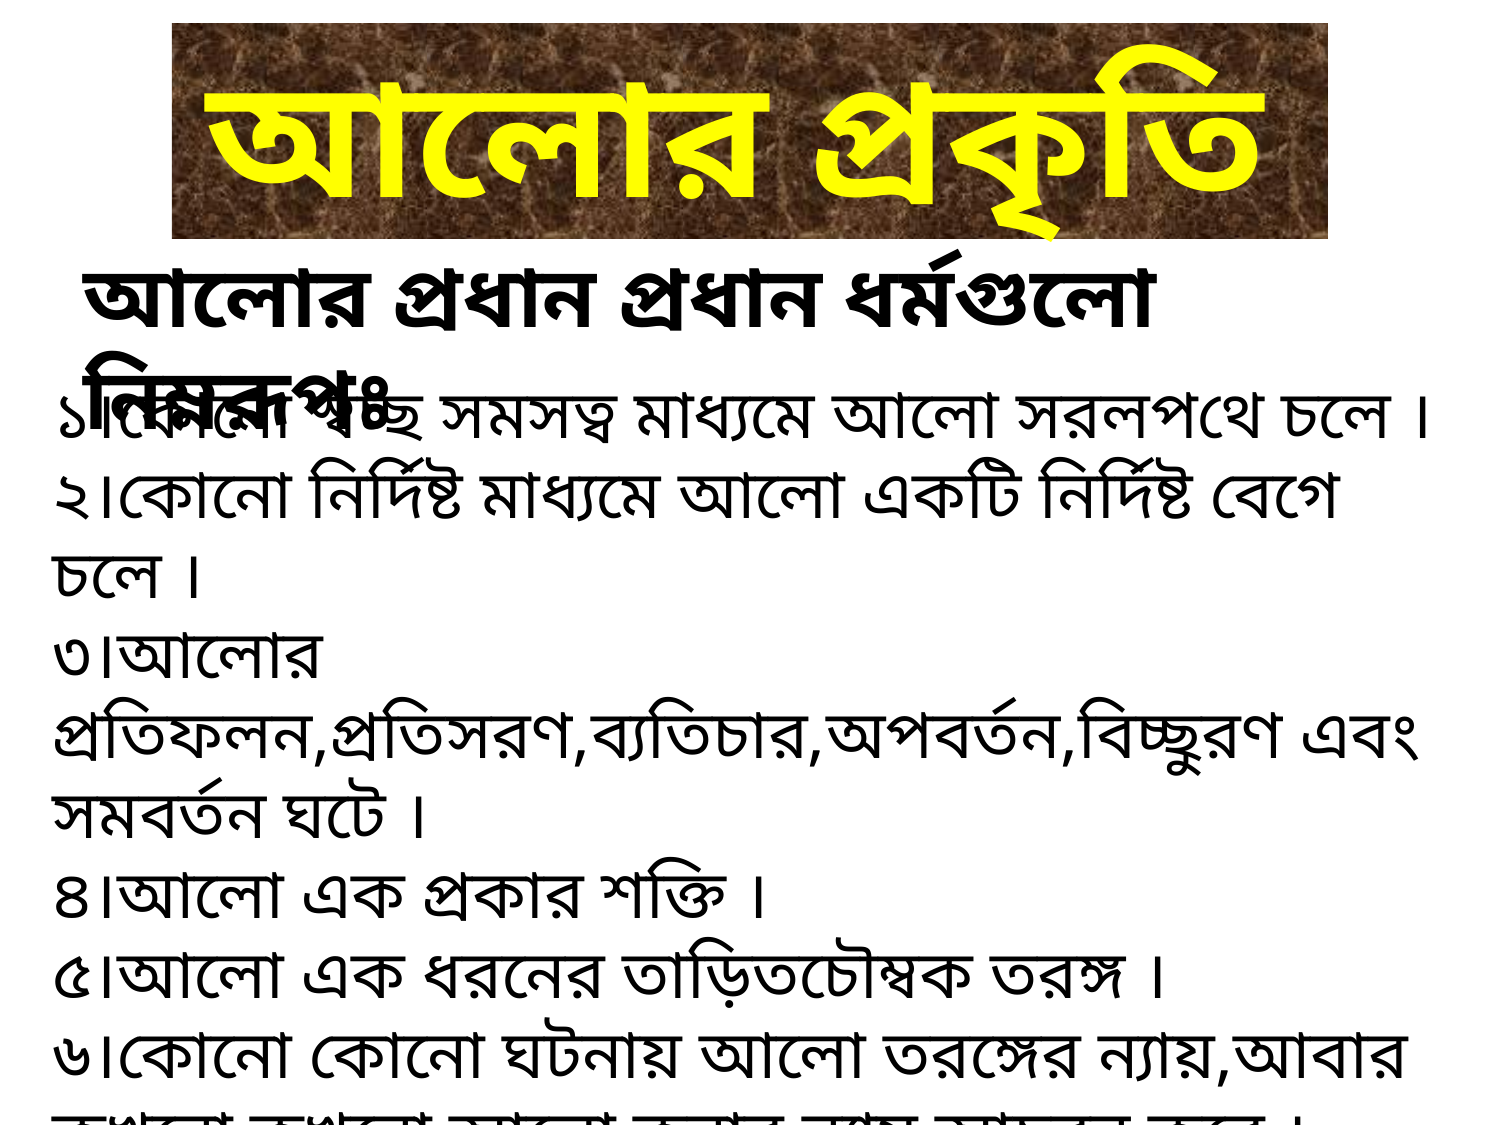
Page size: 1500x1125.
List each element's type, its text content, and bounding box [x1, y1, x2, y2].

text_box আলোর প্রধান প্রধান ধর্মগুলো নিম্নরূপঃ [68, 234, 1432, 364]
text_box ১।কোনো স্বচ্ছ সমসত্ব মাধ্যমে আলো সরলপথে চলে । ২।কোনো নির্দিষ্ট মাধ্যমে আলো একটি নির্দিষ্ট বেগে চলে । ৩।আলোর প্রতিফলন,প্রতিসরণ,ব্যতিচার,অপবর্তন,বিচ্ছুরণ এবং সমবর্তন ঘটে । ৪।আলো এক প্রকার শক্তি । ৫।আলো এক ধরনের তাড়িতচৌম্বক তরঙ্গ । ৬।কোনো কোনো ঘটনায় আলো তরঙ্গের ন্যায়,আবার কখনো কখনো আলো কনার ন্যায় আচরন করে । [37, 364, 1463, 1125]
text_box আলোর প্রকৃতি [171, 23, 1328, 234]
